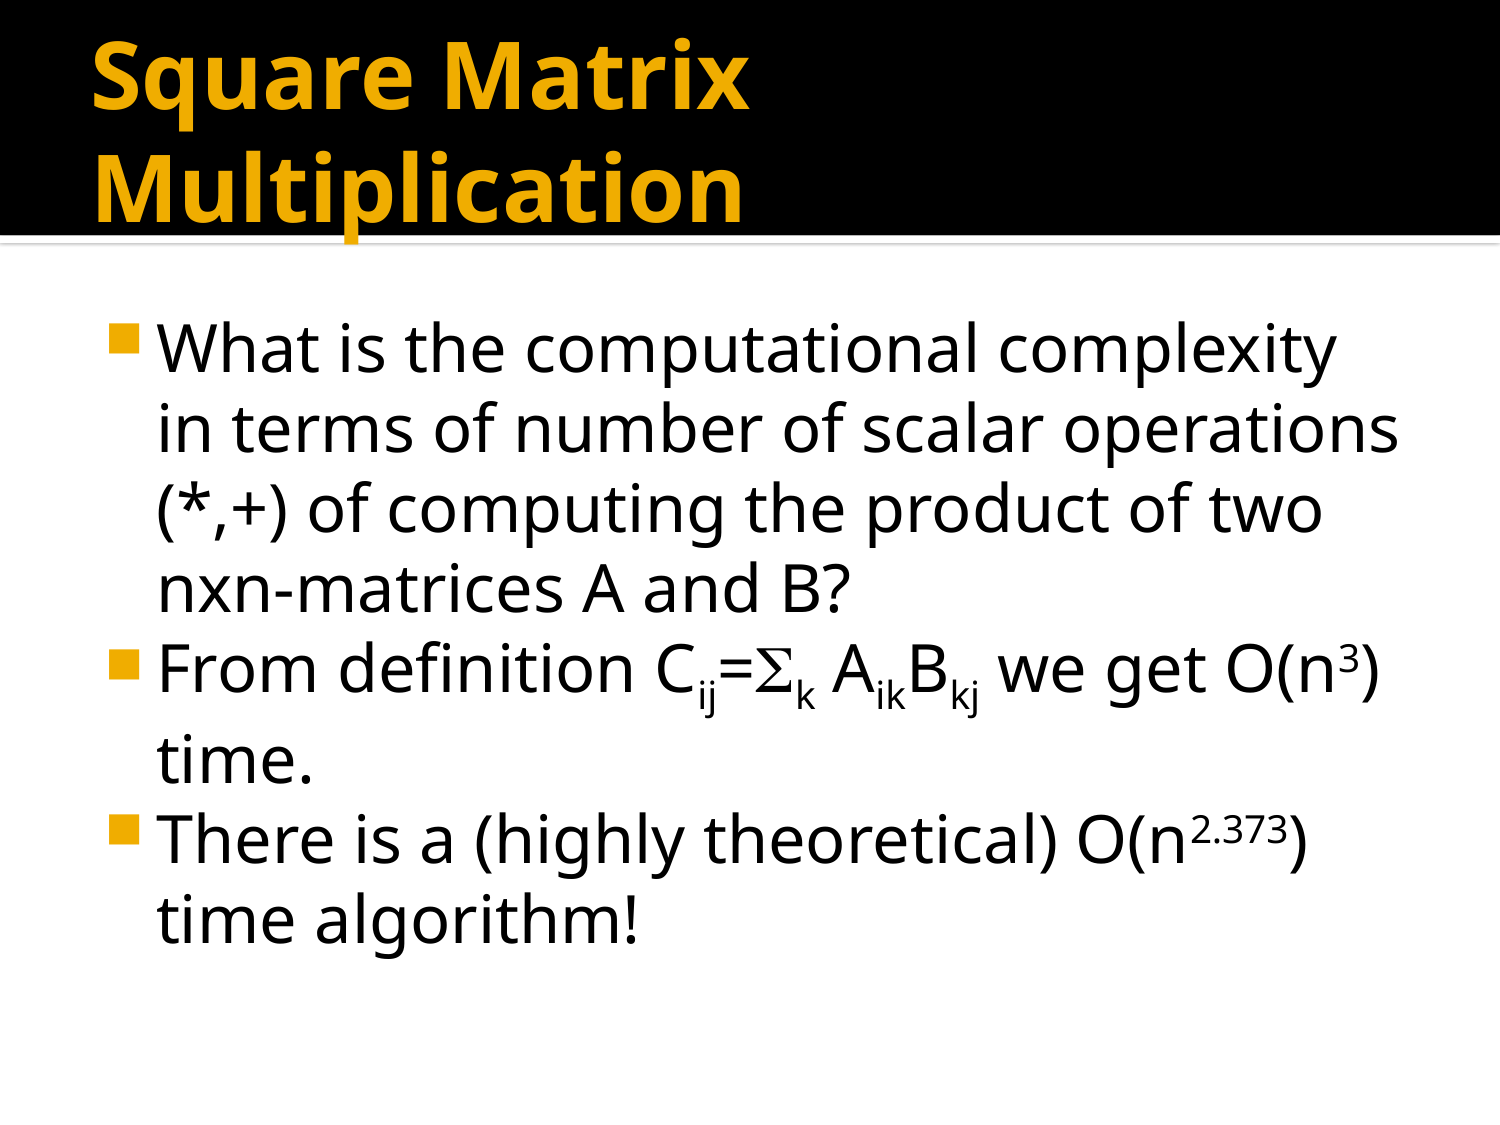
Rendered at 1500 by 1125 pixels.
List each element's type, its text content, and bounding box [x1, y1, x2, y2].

list What is the computational complexity in terms of number of scalar operations (*,+) of computing the product of two nxn-matrices A and B? From definition Cij=Sk AikBkj we get O(n3) time. There is a (highly theoretical) O(n2.373) time algorithm! [75, 291, 1425, 1050]
title Square Matrix Multiplication [75, 25, 1425, 231]
